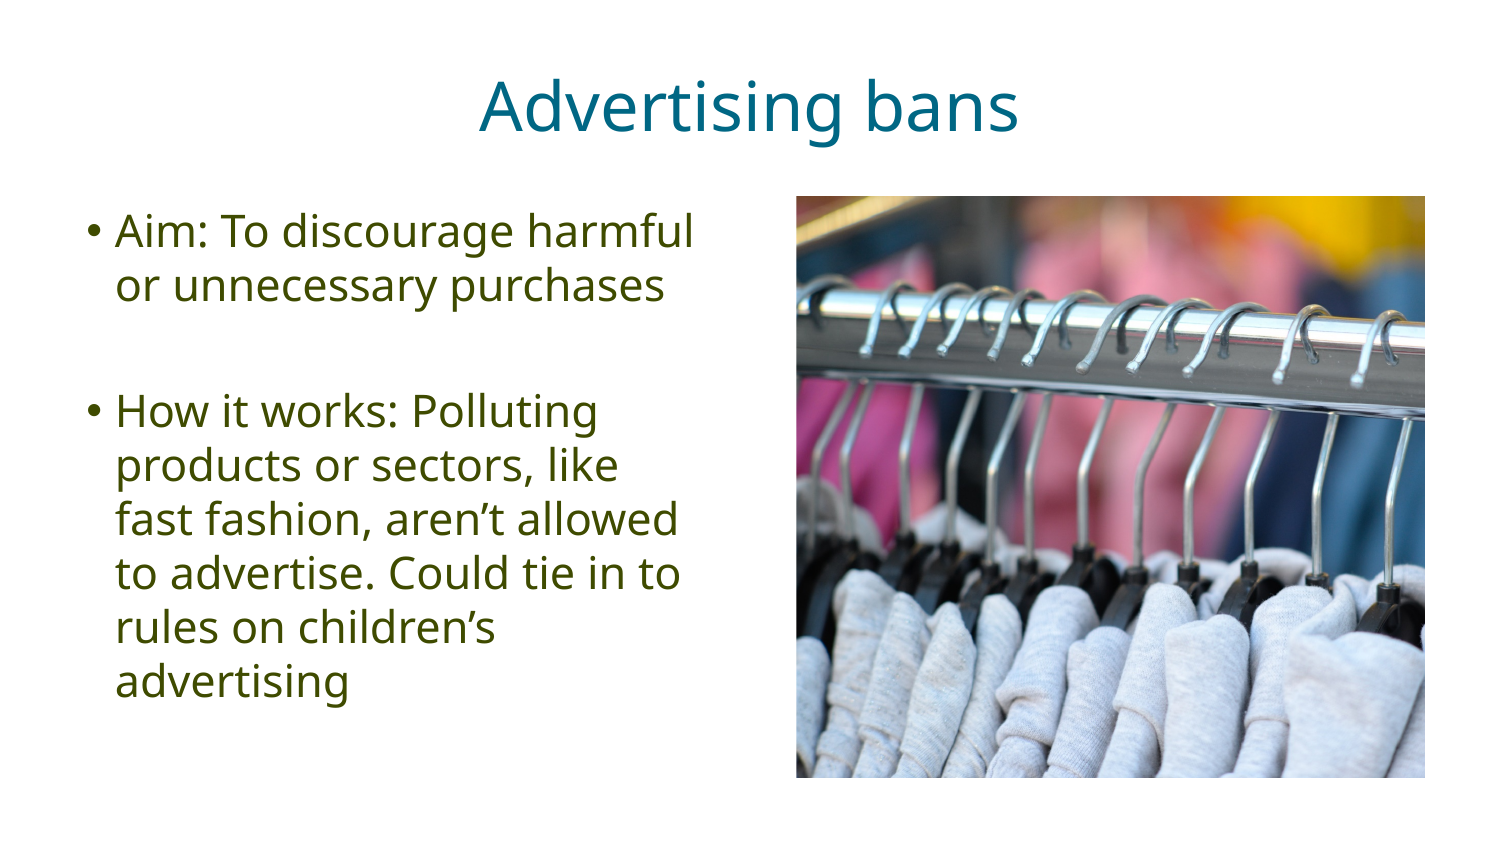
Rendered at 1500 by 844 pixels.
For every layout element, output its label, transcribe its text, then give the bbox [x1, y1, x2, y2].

picture [796, 196, 1426, 778]
list Aim: To discourage harmful or unnecessary purchases How it works: Polluting products or sectors, like fast fashion, aren’t allowed to advertise. Could tie in to rules on children’s advertising [75, 196, 717, 754]
title Advertising bans [75, 33, 1425, 175]
